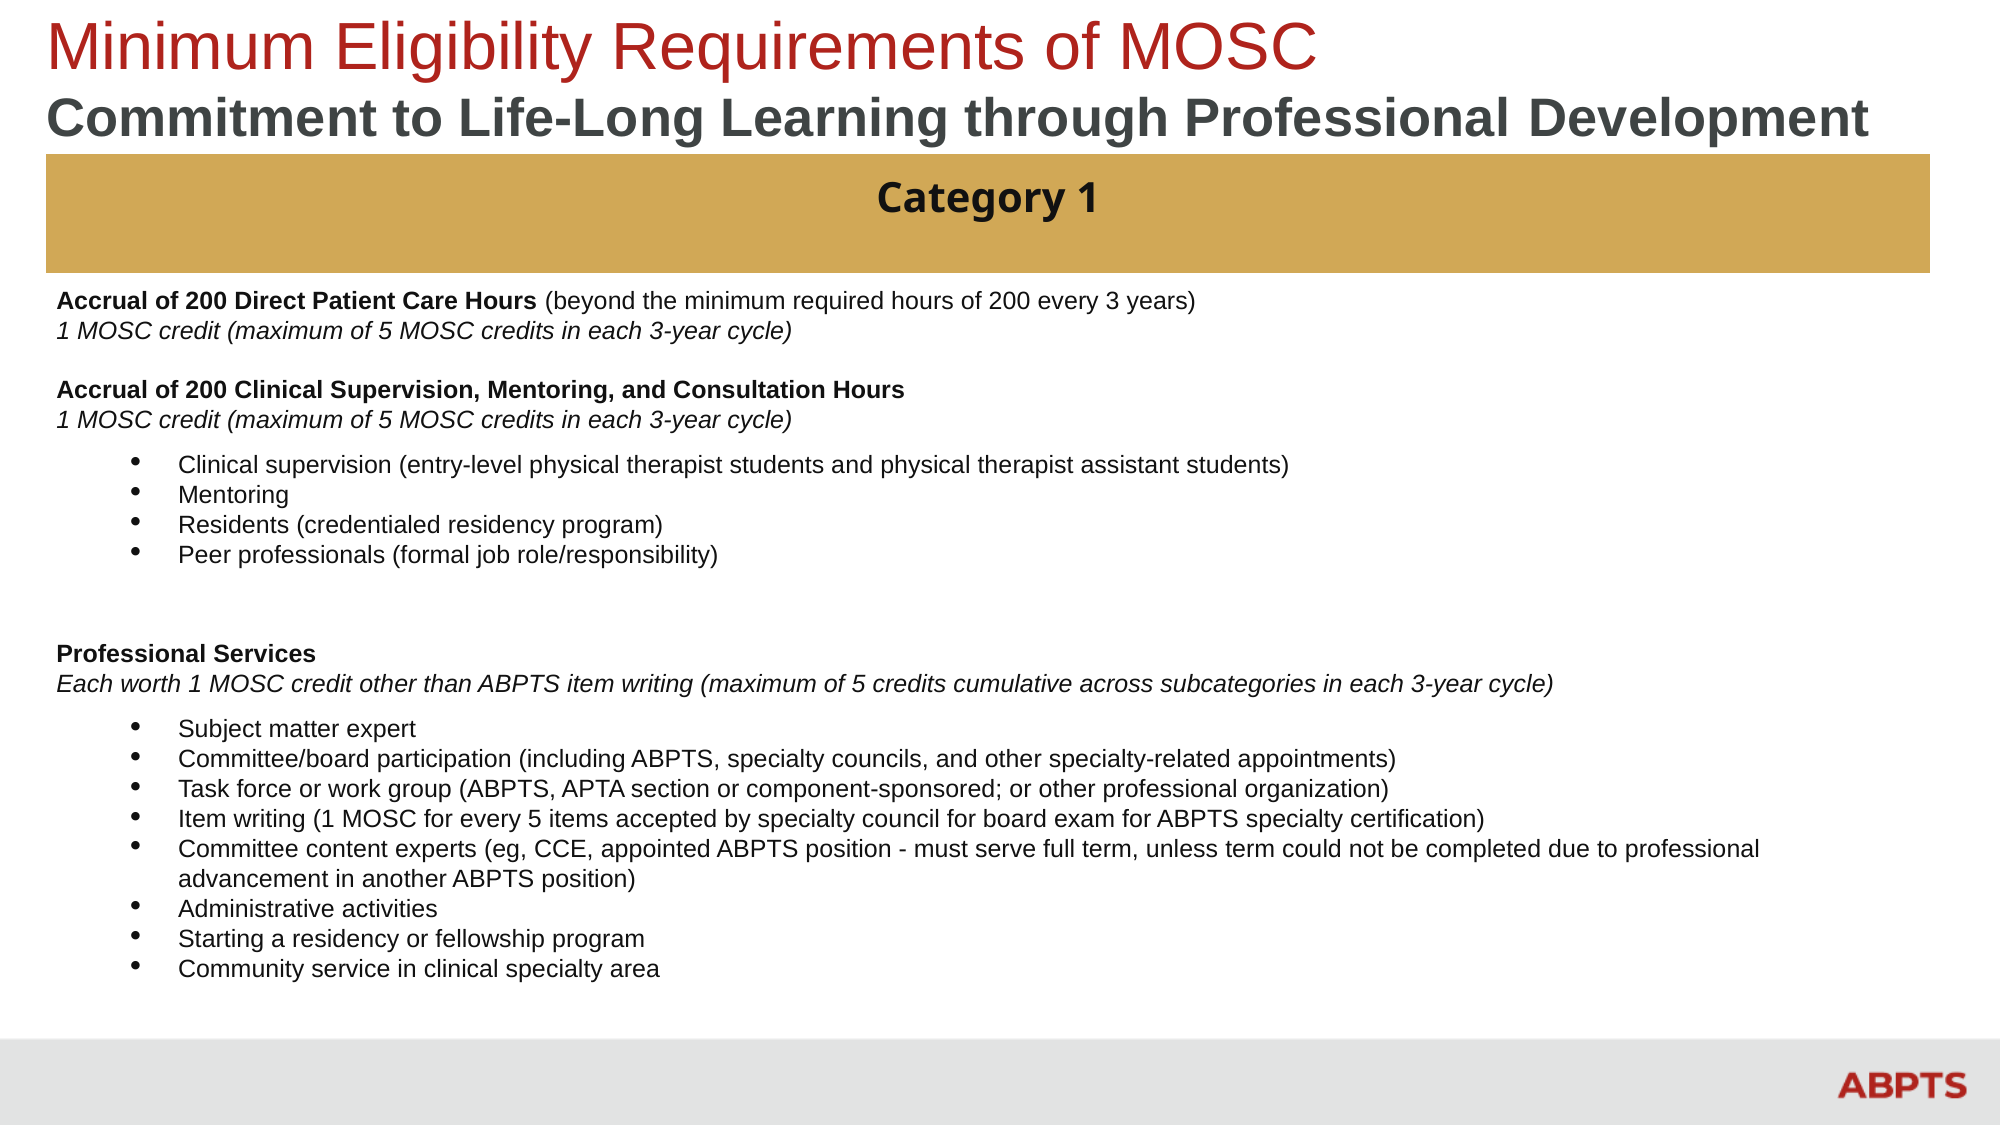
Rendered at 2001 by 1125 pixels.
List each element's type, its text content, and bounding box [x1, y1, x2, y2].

table_header Category 1 [46, 154, 1930, 273]
title Minimum Eligibility Requirements of MOSC [46, 12, 1865, 78]
table_cell Accrual of 200 Direct Patient Care Hours (beyond the minimum required hours of 200 every 3 years) 1 MOSC credit (maximum of 5 MOSC credits in each 3-year cycle) [46, 273, 1930, 356]
table_cell Accrual of 200 Clinical Supervision, Mentoring, and Consultation Hours 1 MOSC credit (maximum of 5 MOSC credits in each 3-year cycle) Clinical supervision (entry-level physical therapist students and physical therapist assistant students) Mentoring Residents (credentialed residency program) Peer professionals (formal job role/responsibility) [46, 356, 1930, 616]
list Commitment to Life-Long Learning through Professional Development [46, 78, 1954, 1019]
table_cell Professional Services Each worth 1 MOSC credit other than ABPTS item writing (maximum of 5 credits cumulative across subcategories in each 3-year cycle) Subject matter expert Committee/board participation (including ABPTS, specialty councils, and other specialty-related appointments) Task force or work group (ABPTS, APTA section or component-sponsored; or other professional organization) Item writing (1 MOSC for every 5 items accepted by specialty council for board exam for ABPTS specialty certification) Committee content experts (eg, CCE, appointed ABPTS position - must serve full term, unless term could not be completed due to professional advancement in another ABPTS position) Administrative activities Starting a residency or fellowship program Community service in clinical specialty area [46, 616, 1930, 1004]
picture [0, 1032, 2000, 1125]
